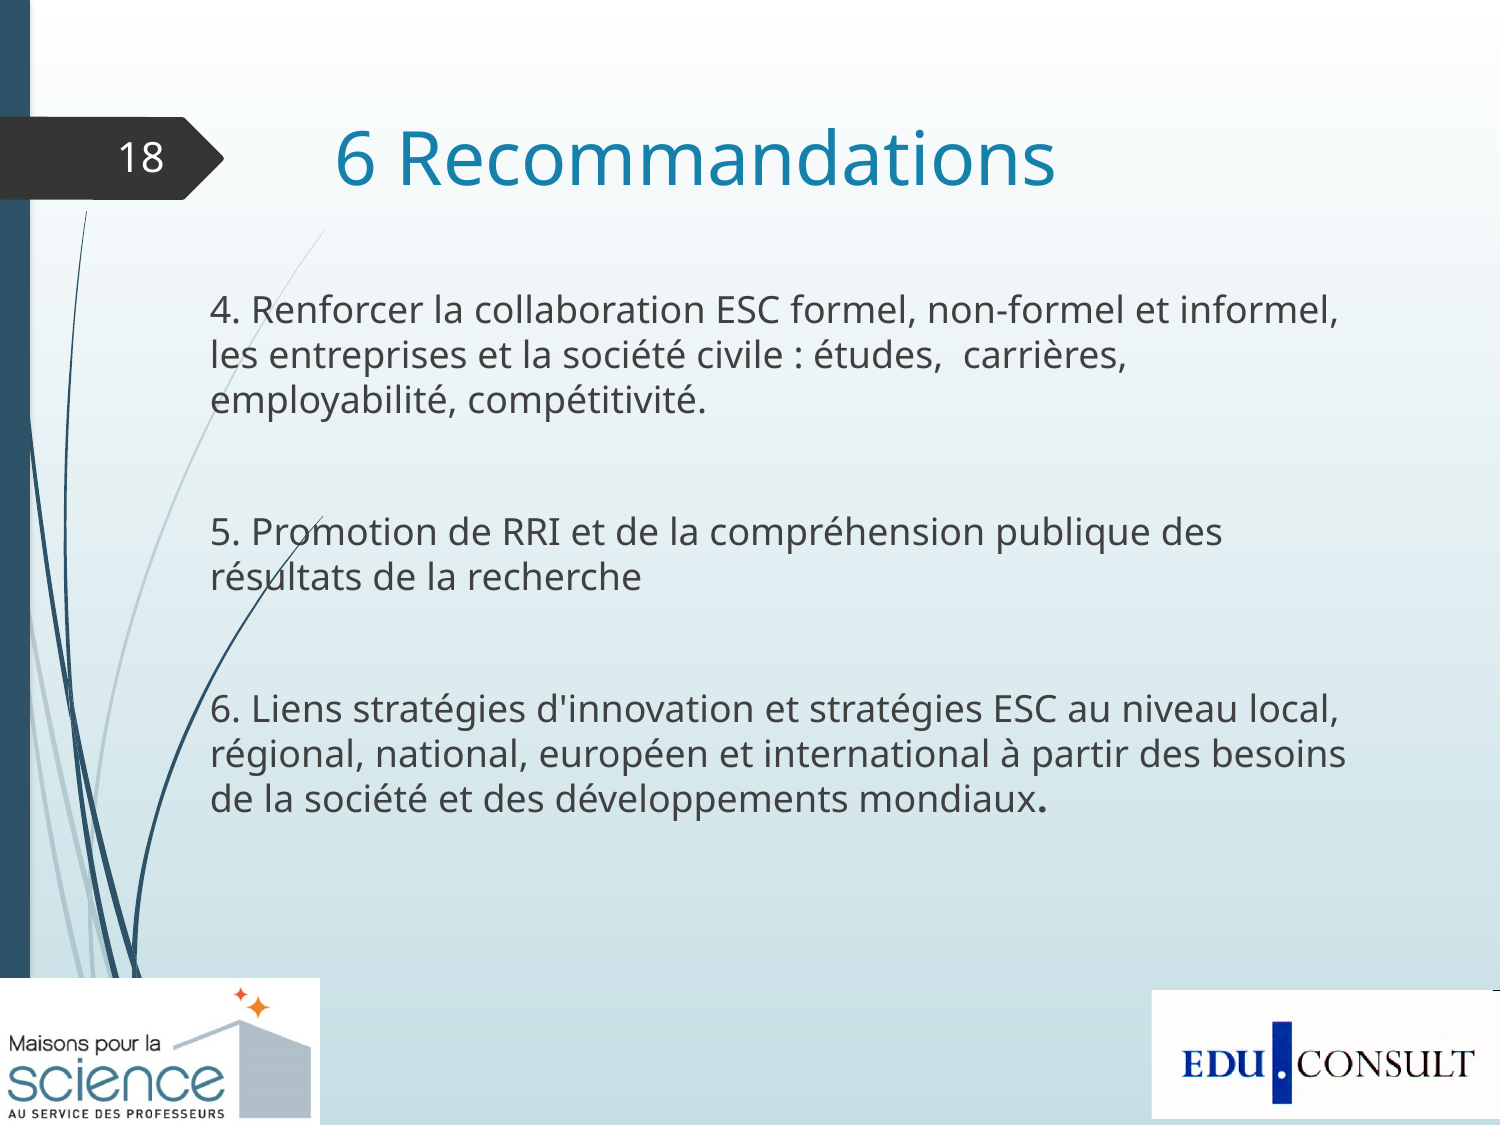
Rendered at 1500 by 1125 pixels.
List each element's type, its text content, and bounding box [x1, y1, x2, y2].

picture [0, 978, 320, 1125]
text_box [1151, 990, 1500, 1119]
title 6 Recommandations [319, 102, 1400, 278]
slide_number 18 [83, 129, 180, 190]
list 4. Renforcer la collaboration ESC formel, non-formel et informel, les entreprises et la société civile : études, carrières, employabilité, compétitivité. 5. Promotion de RRI et de la compréhension publique des résultats de la recherche 6. Liens stratégies d'innovation et stratégies ESC au niveau local, régional, national, européen et international à partir des besoins de la société et des développements mondiaux. [194, 278, 1400, 970]
